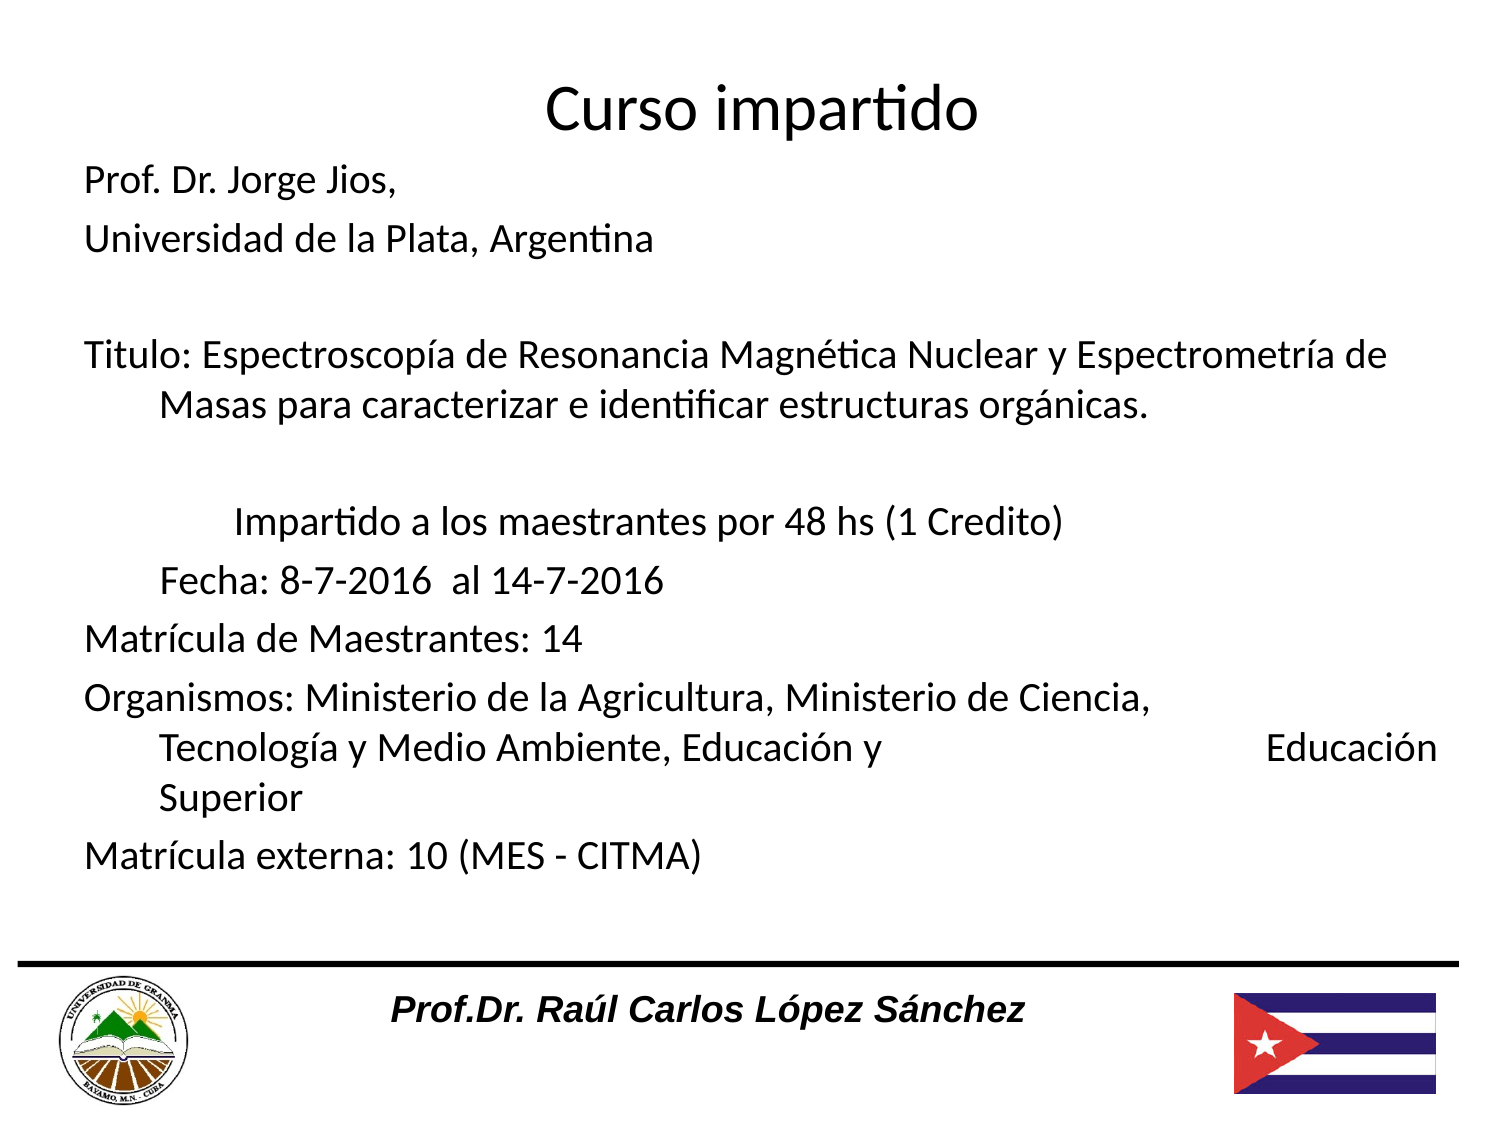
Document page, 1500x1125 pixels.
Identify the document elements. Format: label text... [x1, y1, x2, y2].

text_box Curso impartido Prof. Dr. Jorge Jios, Universidad de la Plata, Argentina Titulo: Espectroscopía de Resonancia Magnética Nuclear y Espectrometría de Masas para caracterizar e identificar estructuras orgánicas. Impartido a los maestrantes por 48 hs (1 Credito) Fecha: 8-7-2016 al 14-7-2016 Matrícula de Maestrantes: 14 Organismos: Ministerio de la Agricultura, Ministerio de Ciencia, Tecnología y Medio Ambiente, Educación y Educación Superior Matrícula externa: 10 (MES - CITMA) [68, 55, 1457, 994]
picture [58, 975, 190, 1107]
picture [1233, 993, 1436, 1095]
text_box Prof.Dr. Raúl Carlos López Sánchez [206, 994, 1211, 1037]
